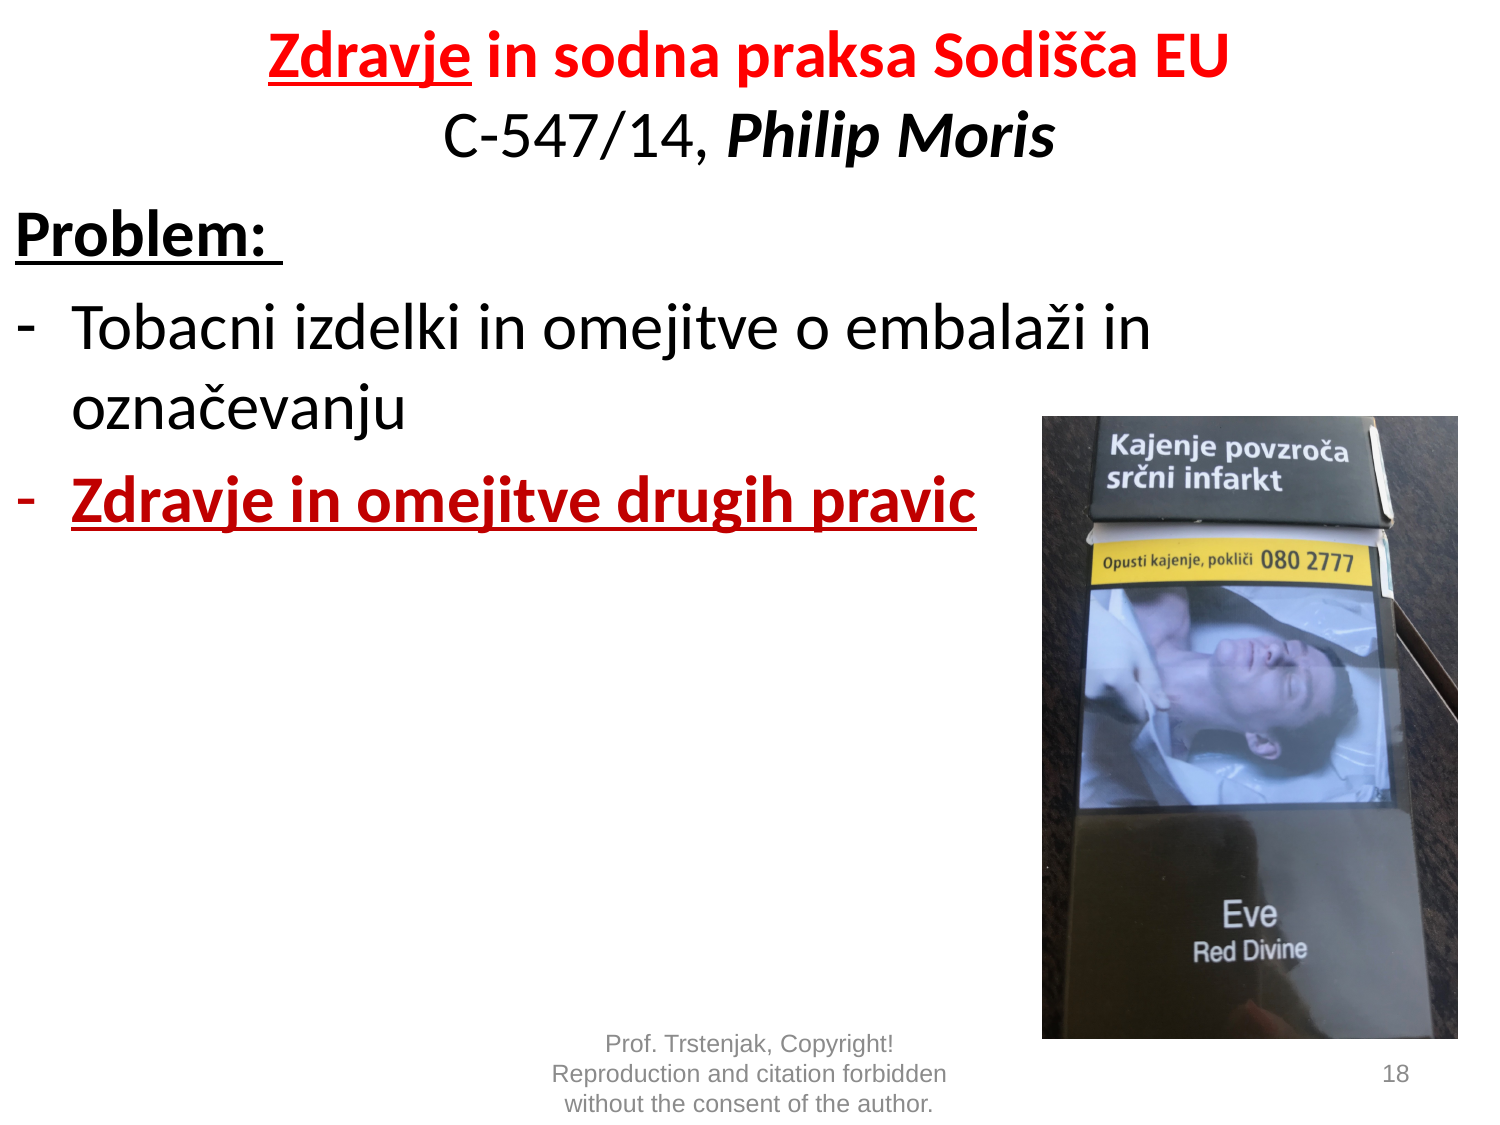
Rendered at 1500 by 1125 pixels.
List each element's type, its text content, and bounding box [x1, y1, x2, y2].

list Problem: Tobacni izdelki in omejitve o embalaži in označevanju Zdravje in omejitve drugih pravic [0, 182, 1500, 1005]
title Zdravje in sodna praksa Sodišča EU C-547/14, Philip Moris [75, 0, 1425, 182]
picture [1042, 416, 1458, 1039]
footer Prof. Trstenjak, Copyright! Reproduction and citation forbidden without the consent of the author. [512, 1042, 988, 1103]
slide_number 18 [1074, 1046, 1425, 1103]
